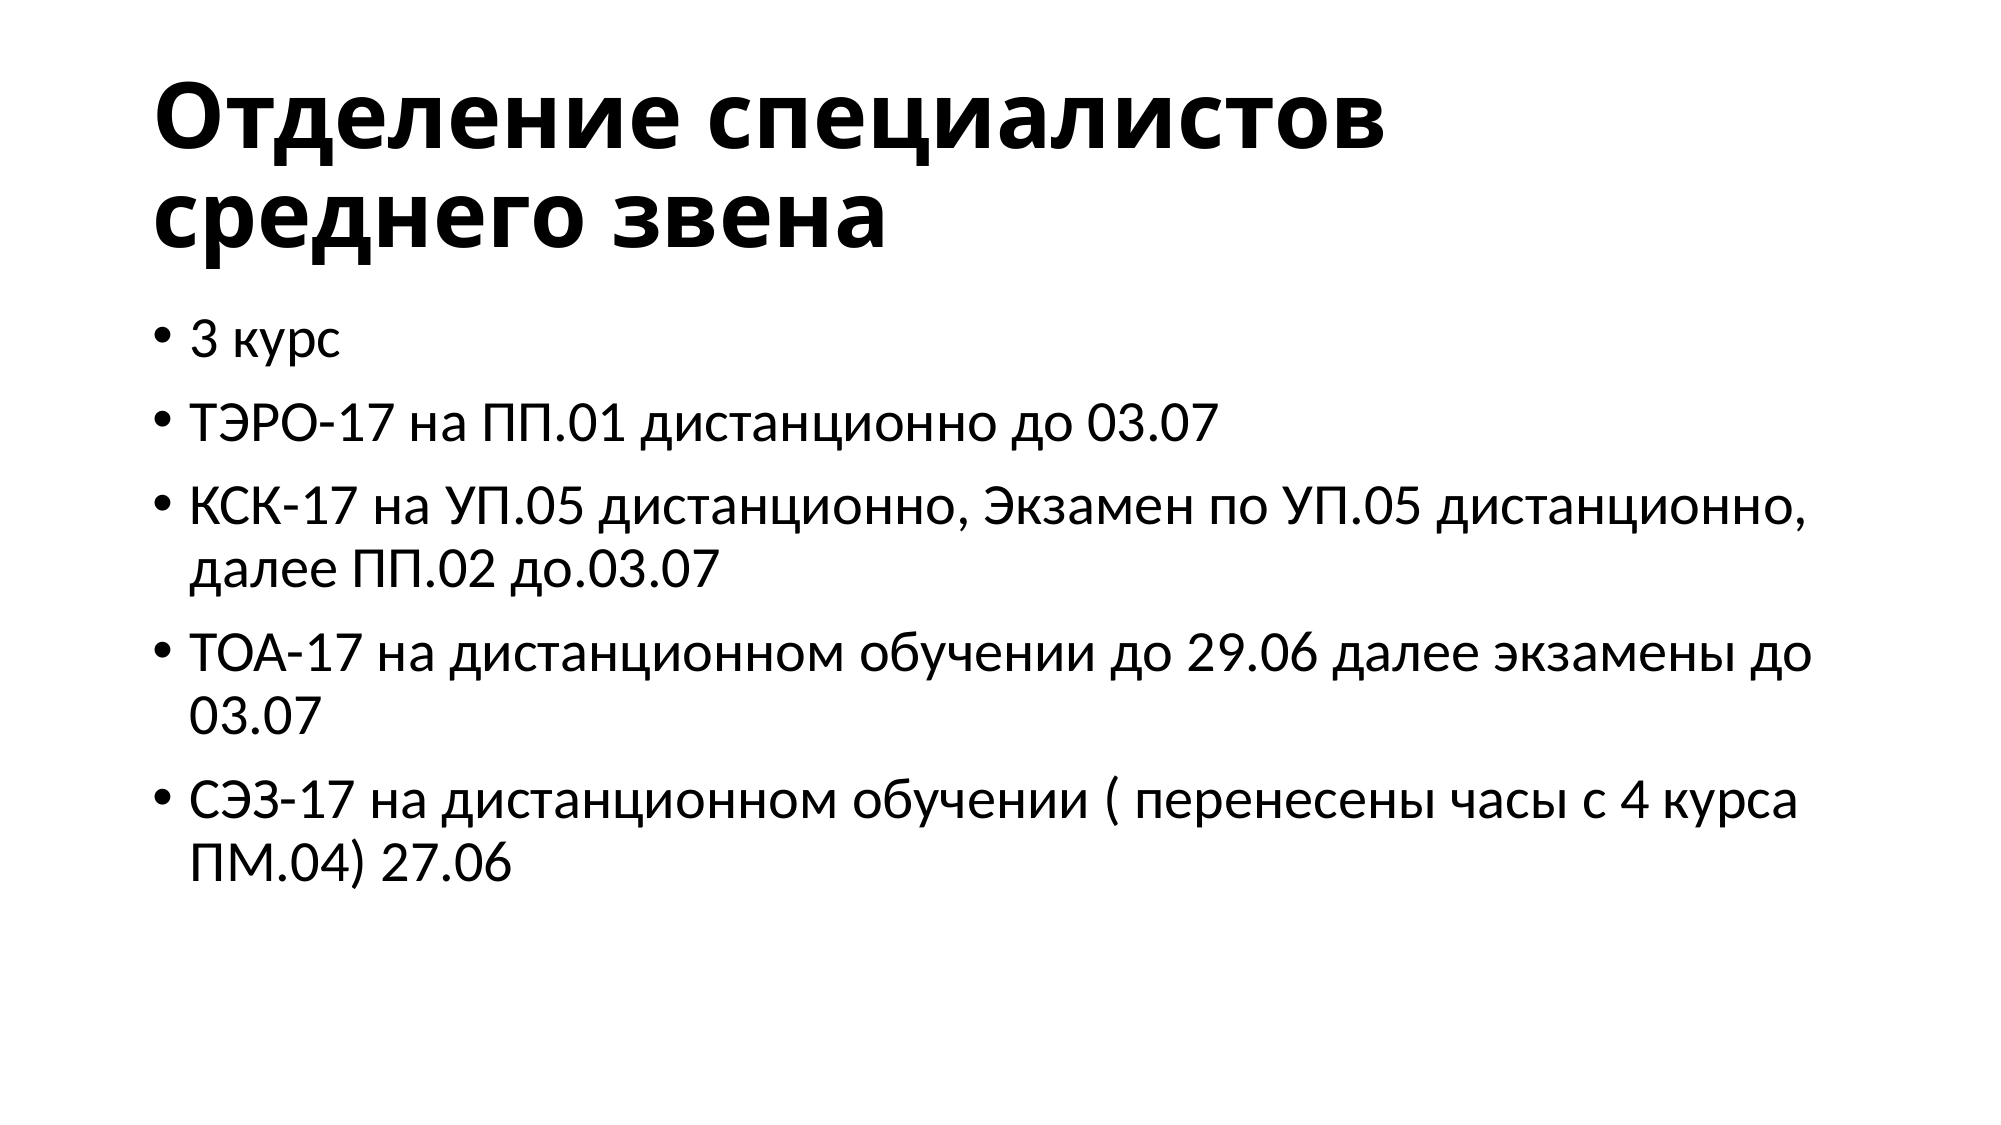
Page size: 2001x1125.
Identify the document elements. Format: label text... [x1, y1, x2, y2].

list 3 курс ТЭРО-17 на ПП.01 дистанционно до 03.07 КСК-17 на УП.05 дистанционно, Экзамен по УП.05 дистанционно, далее ПП.02 до.03.07 ТОА-17 на дистанционном обучении до 29.06 далее экзамены до 03.07 СЭЗ-17 на дистанционном обучении ( перенесены часы с 4 курса ПМ.04) 27.06 [137, 299, 1863, 1014]
title Отделение специалистов среднего звена [137, 59, 1863, 278]
